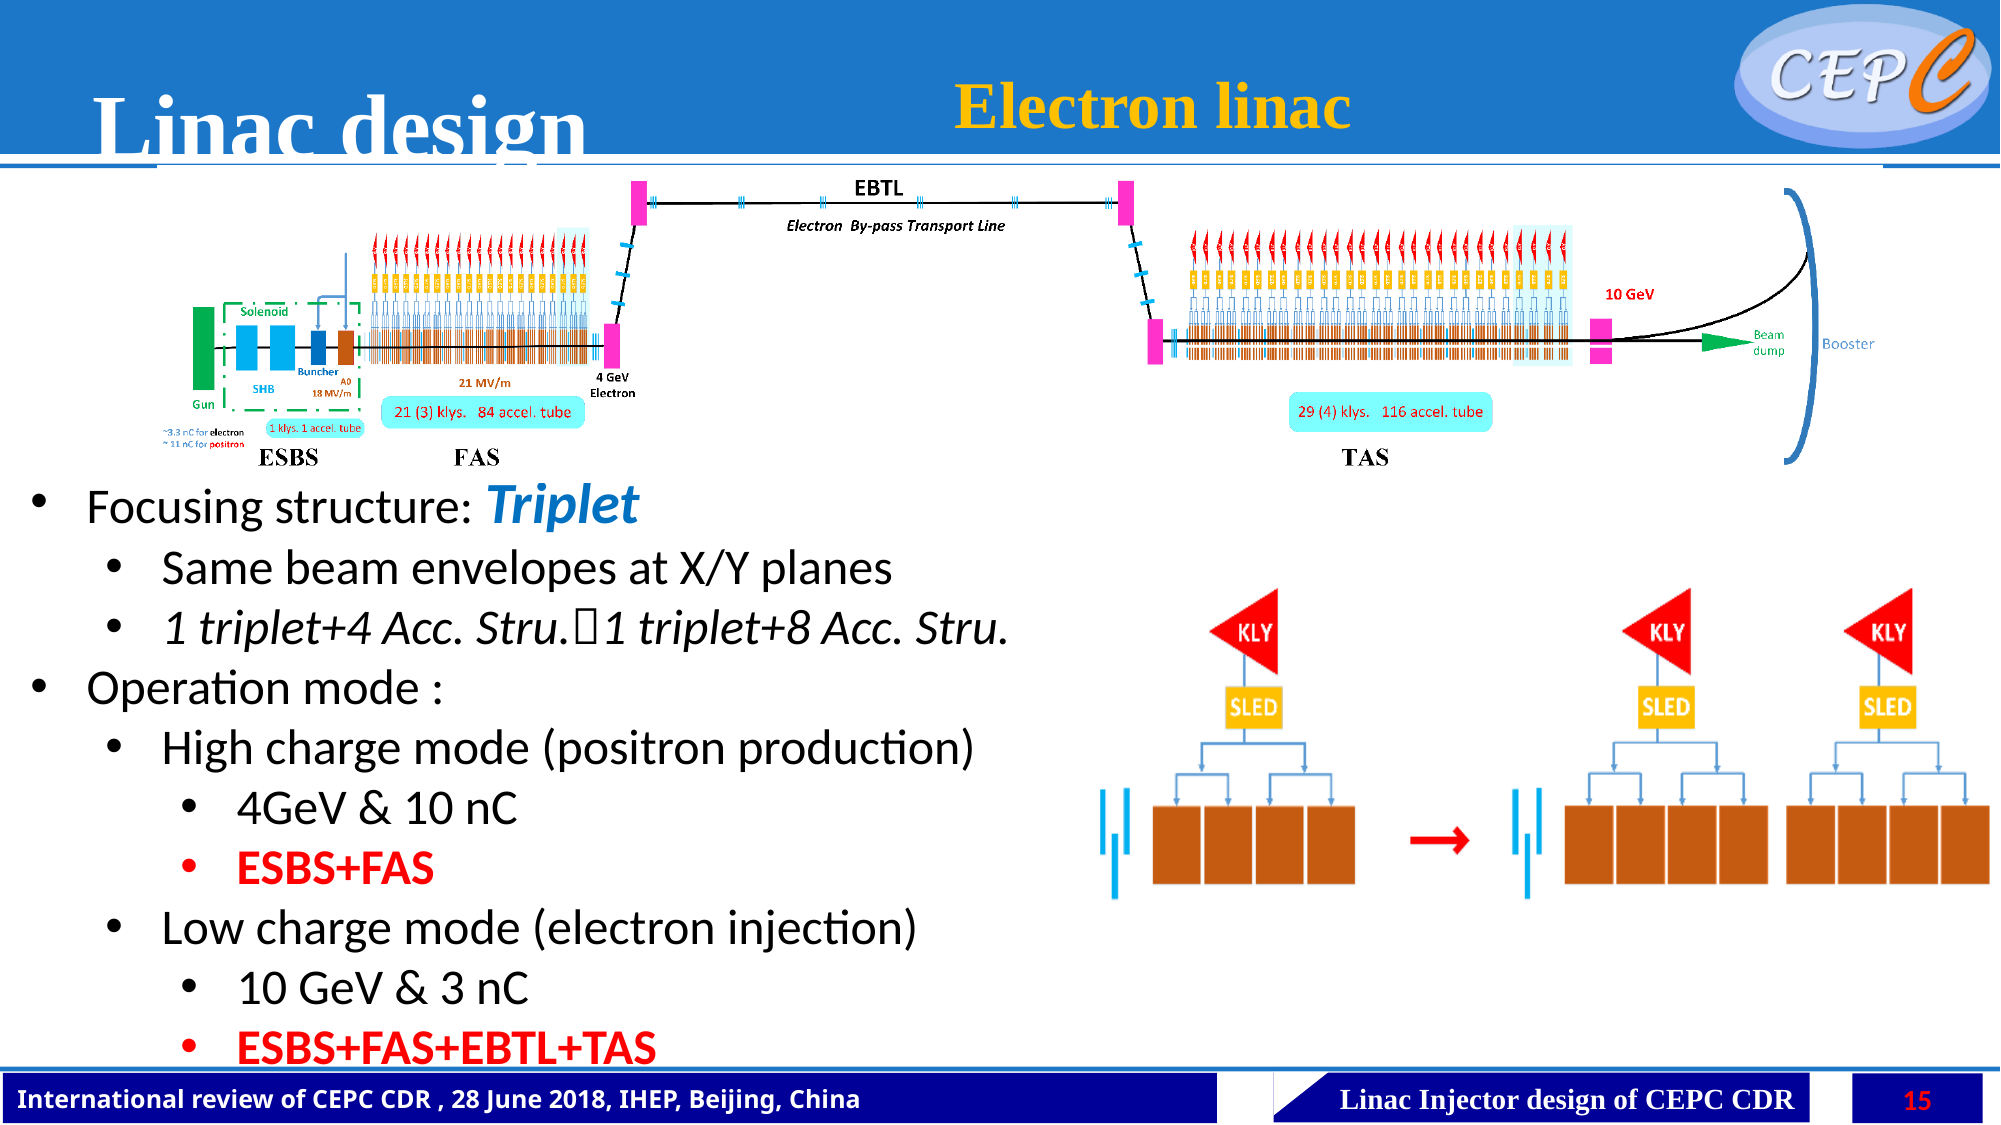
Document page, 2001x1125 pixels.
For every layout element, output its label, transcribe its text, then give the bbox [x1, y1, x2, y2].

list Electron linac [939, 38, 1949, 152]
picture [1728, 0, 1997, 154]
picture [1099, 587, 1991, 902]
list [157, 165, 1883, 483]
text_box Focusing structure: Triplet Same beam envelopes at X/Y planes 1 triplet+4 Acc. Stru.1 triplet+8 Acc. Stru. Operation mode : High charge mode (positron production) 4GeV & 10 nC ESBS+FAS Low charge mode (electron injection) 10 GeV & 3 nC ESBS+FAS+EBTL+TAS [15, 457, 1202, 1125]
title Linac design [77, 5, 870, 152]
